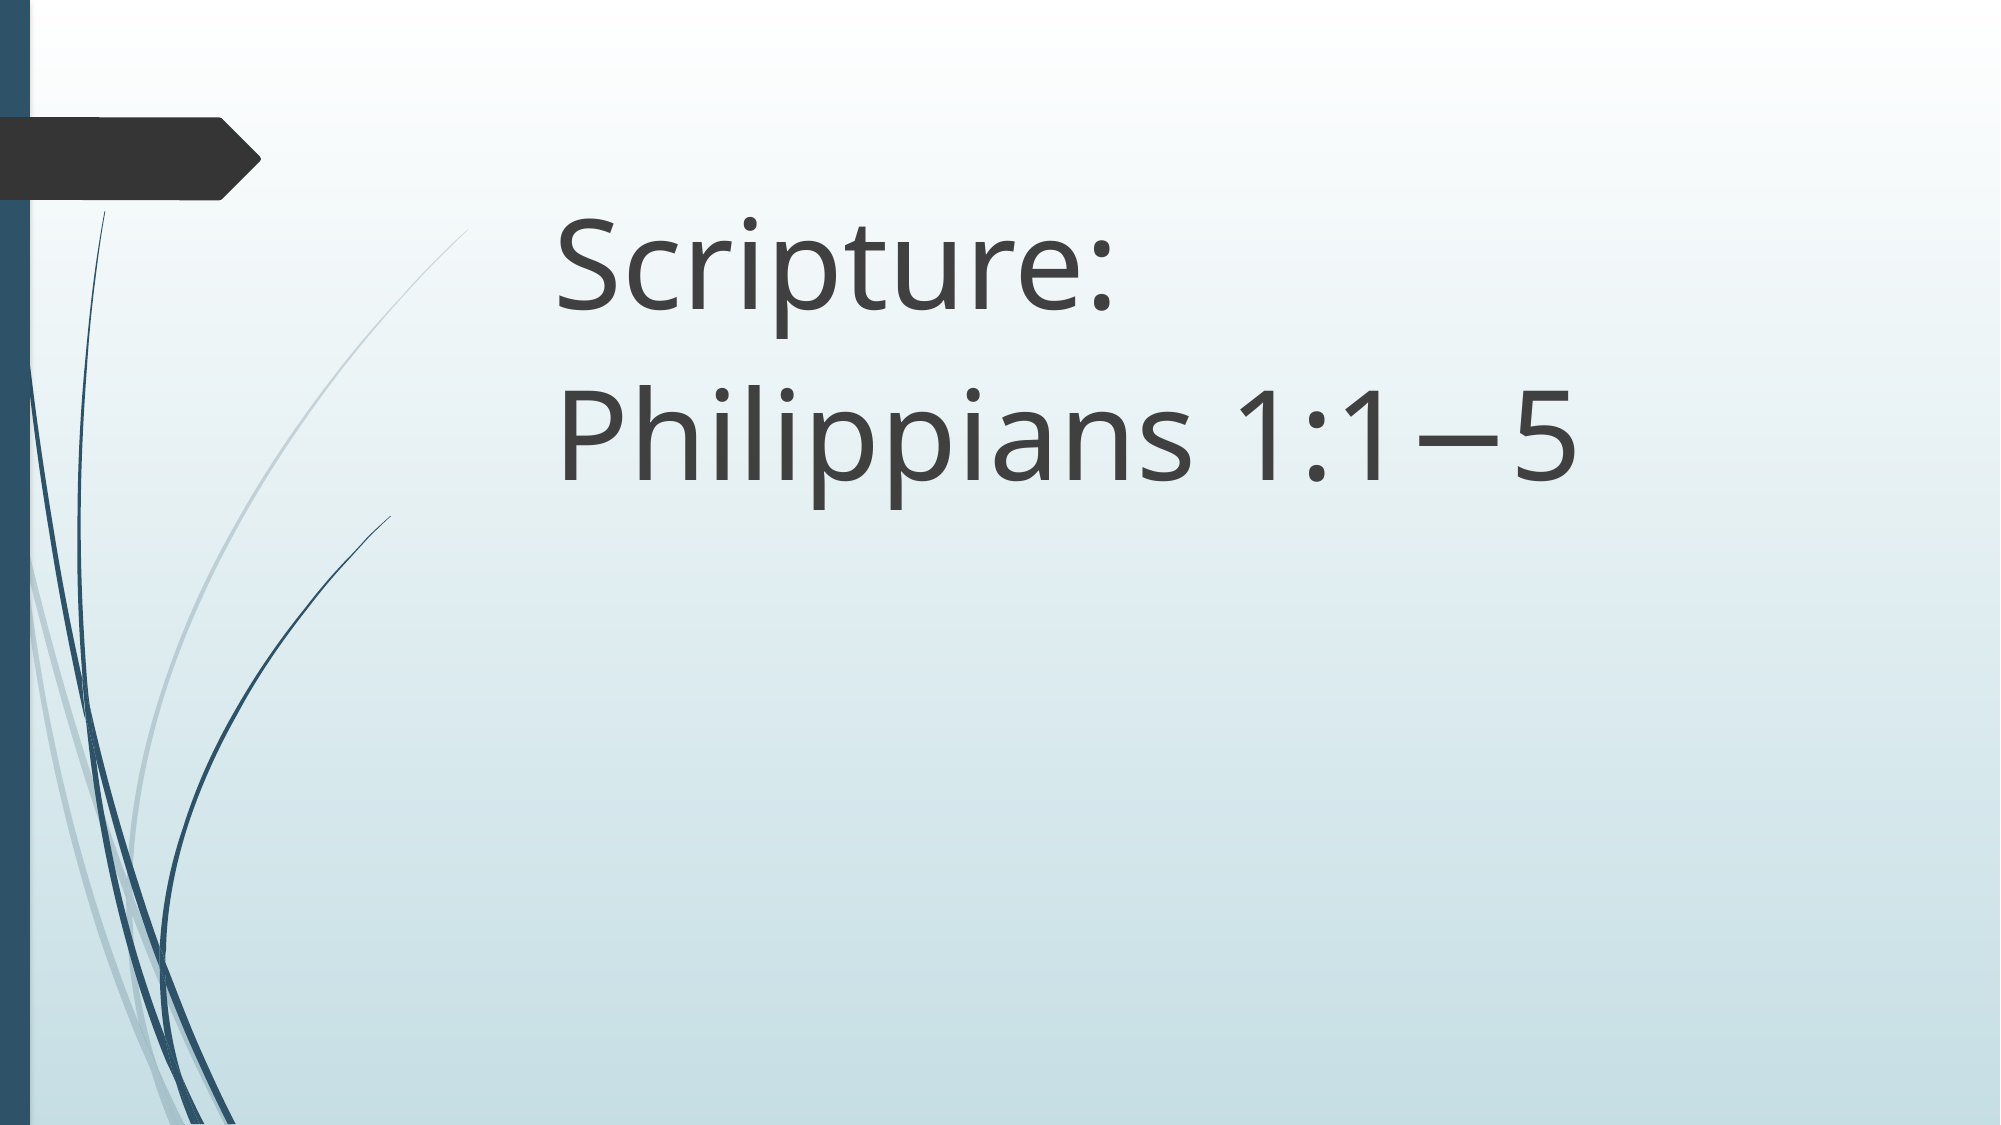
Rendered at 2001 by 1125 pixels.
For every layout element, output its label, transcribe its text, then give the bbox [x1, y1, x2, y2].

list Scripture: Philippians 1:1−5 [538, 177, 1830, 963]
